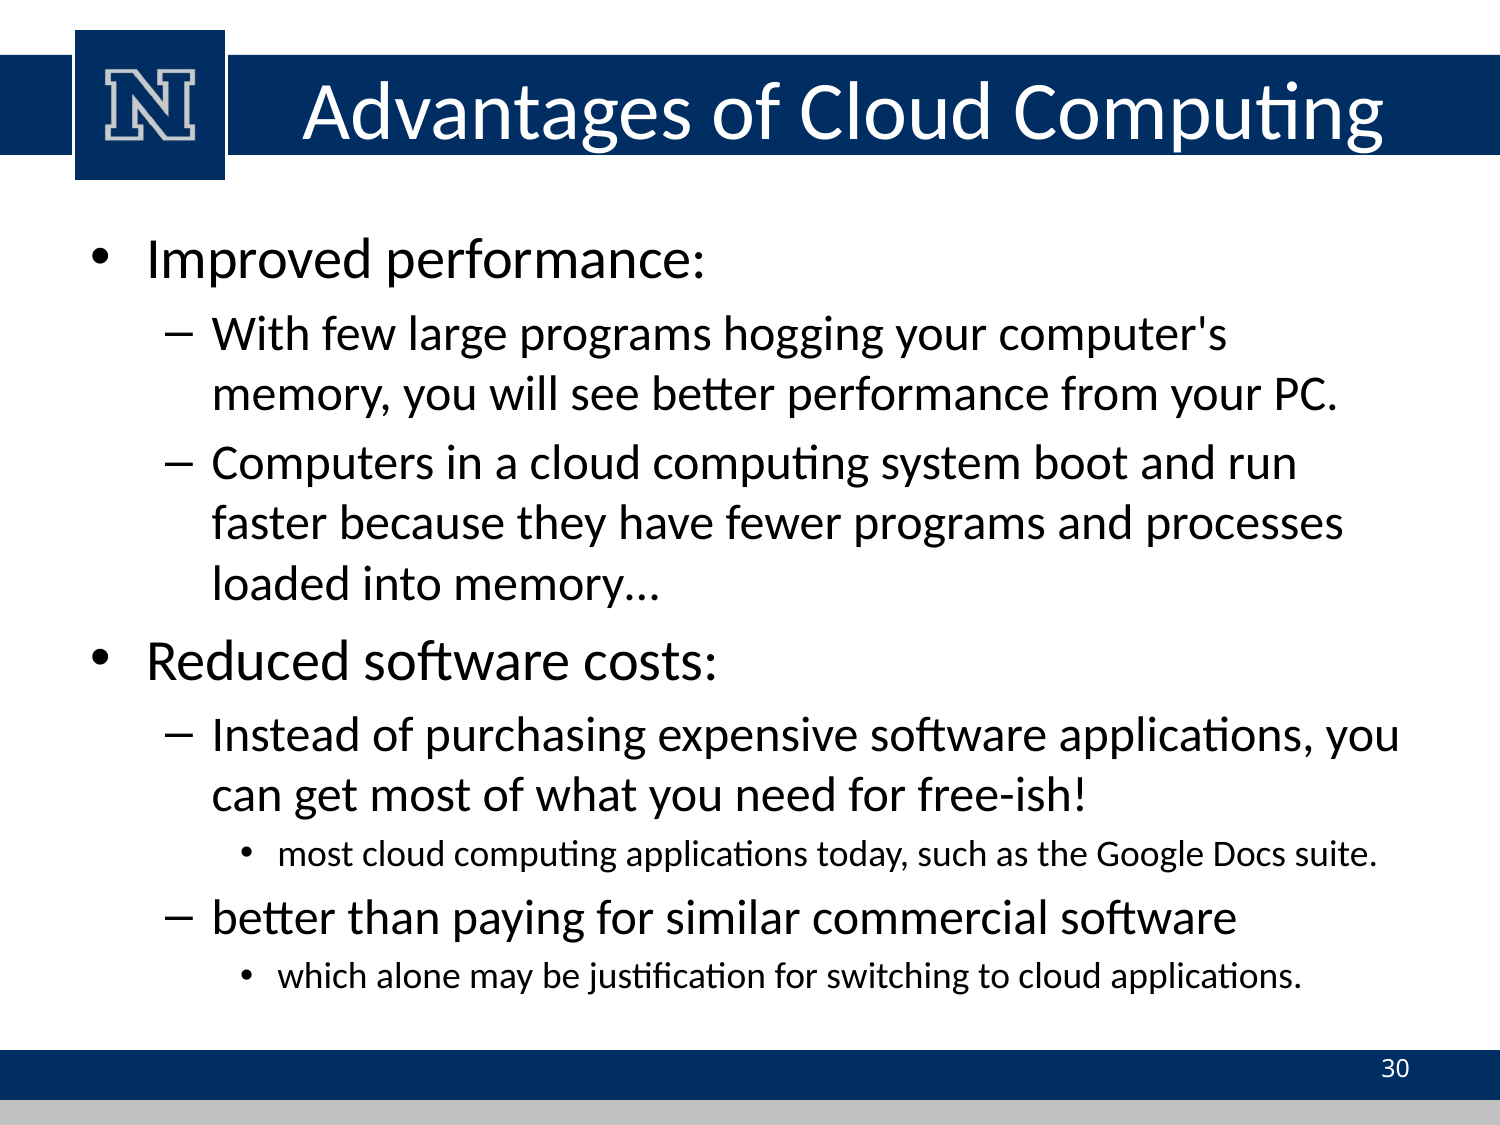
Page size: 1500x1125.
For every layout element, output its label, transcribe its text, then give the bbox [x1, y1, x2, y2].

list Improved performance: With few large programs hogging your computer's memory, you will see better performance from your PC. Computers in a cloud computing system boot and run faster because they have fewer programs and processes loaded into memory… Reduced software costs: Instead of purchasing expensive software applications, you can get most of what you need for free-ish! most cloud computing applications today, such as the Google Docs suite. better than paying for similar commercial software which alone may be justification for switching to cloud applications. [75, 212, 1425, 1005]
picture [75, 30, 225, 180]
title Advantages of Cloud Computing [287, 12, 1475, 200]
text_box ‹#› [1074, 1040, 1425, 1100]
